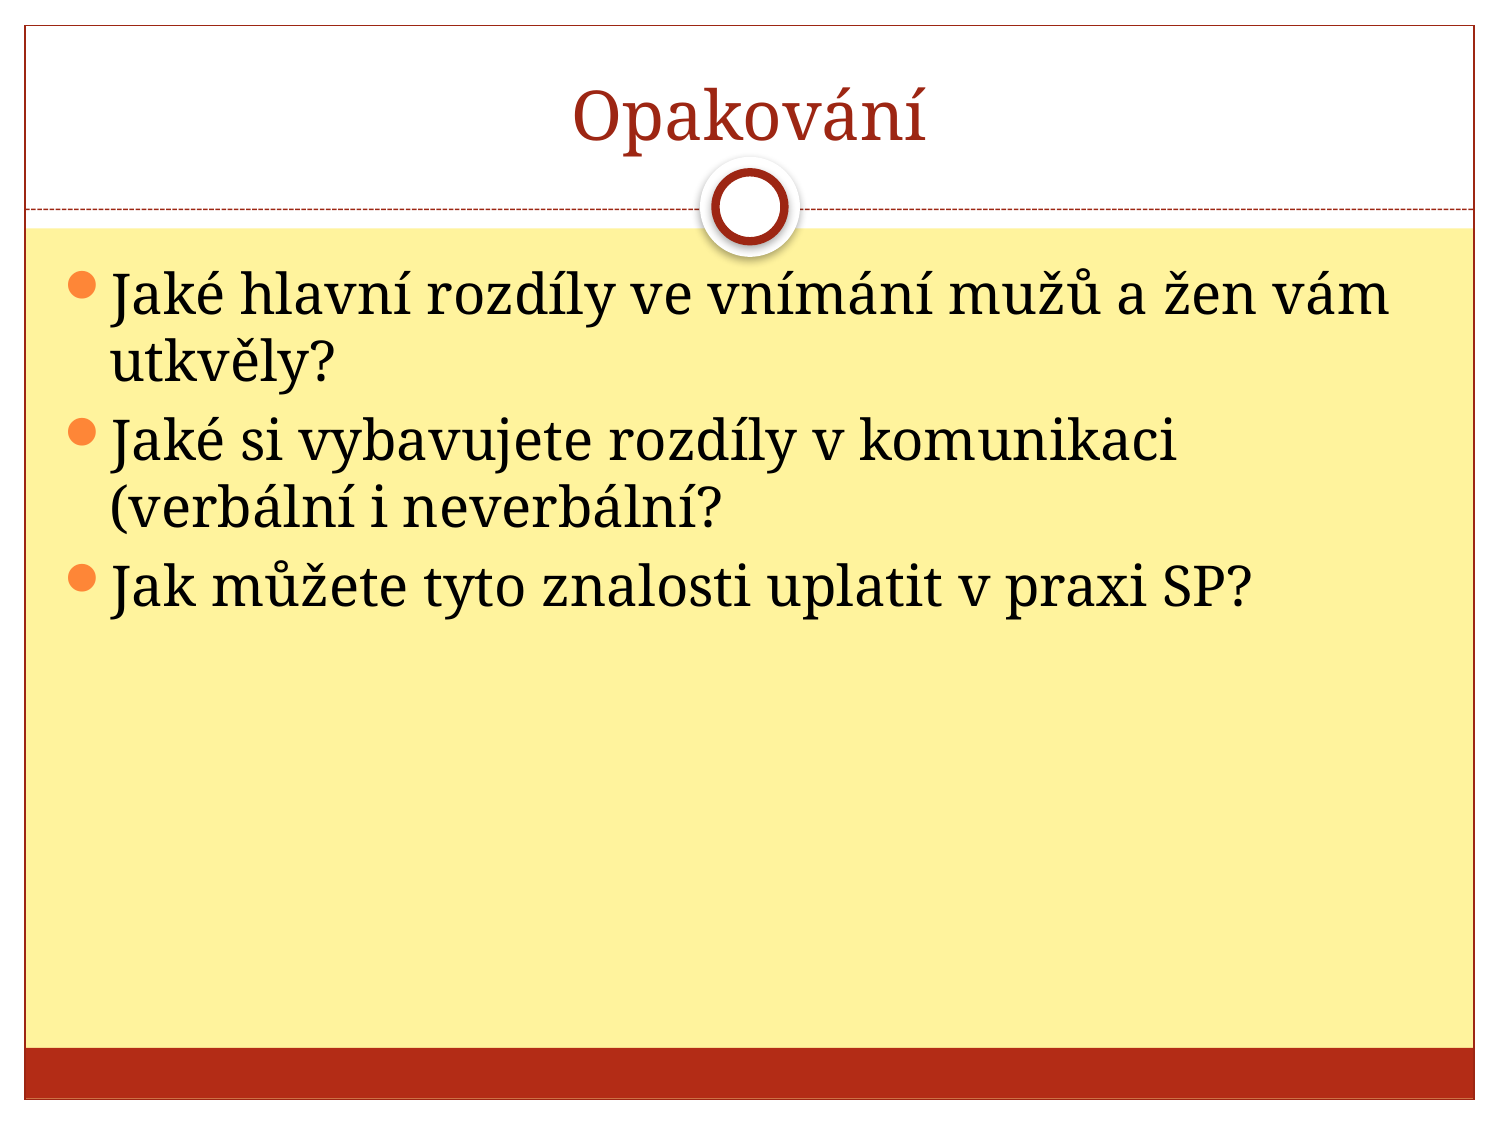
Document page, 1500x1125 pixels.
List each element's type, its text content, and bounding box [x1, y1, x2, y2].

title Opakování [49, 37, 1450, 162]
list Jaké hlavní rozdíly ve vnímání mužů a žen vám utkvěly? Jaké si vybavujete rozdíly v komunikaci (verbální i neverbální? Jak můžete tyto znalosti uplatit v praxi SP? [49, 250, 1445, 1001]
